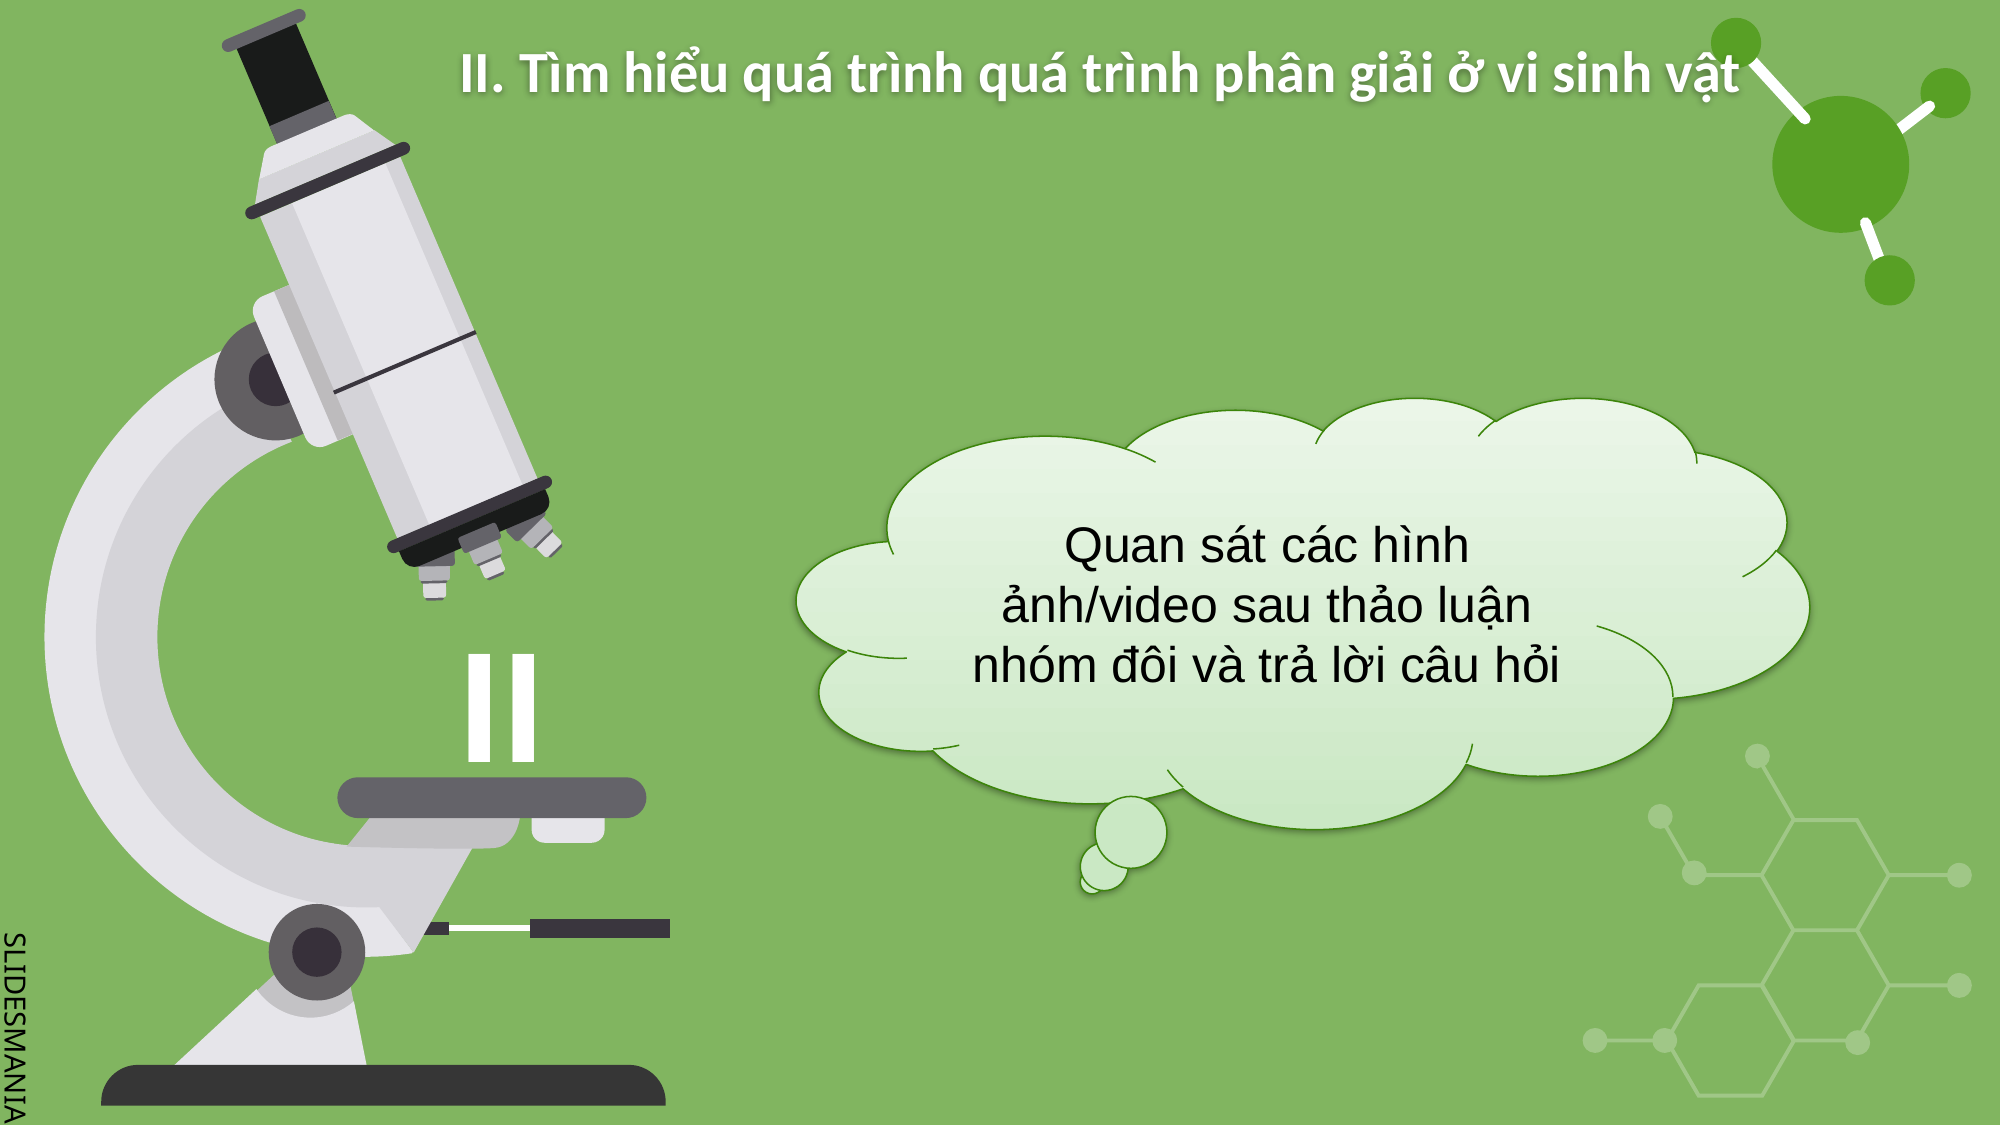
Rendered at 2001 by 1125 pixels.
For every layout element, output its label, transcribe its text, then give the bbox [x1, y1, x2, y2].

title II. Tìm hiểu quá trình quá trình phân giải ở vi sinh vật [439, 14, 1785, 140]
title II [327, 551, 677, 841]
text_box Quan sát các hình ảnh/video sau thảo luận nhóm đôi và trả lời câu hỏi [795, 397, 1811, 895]
